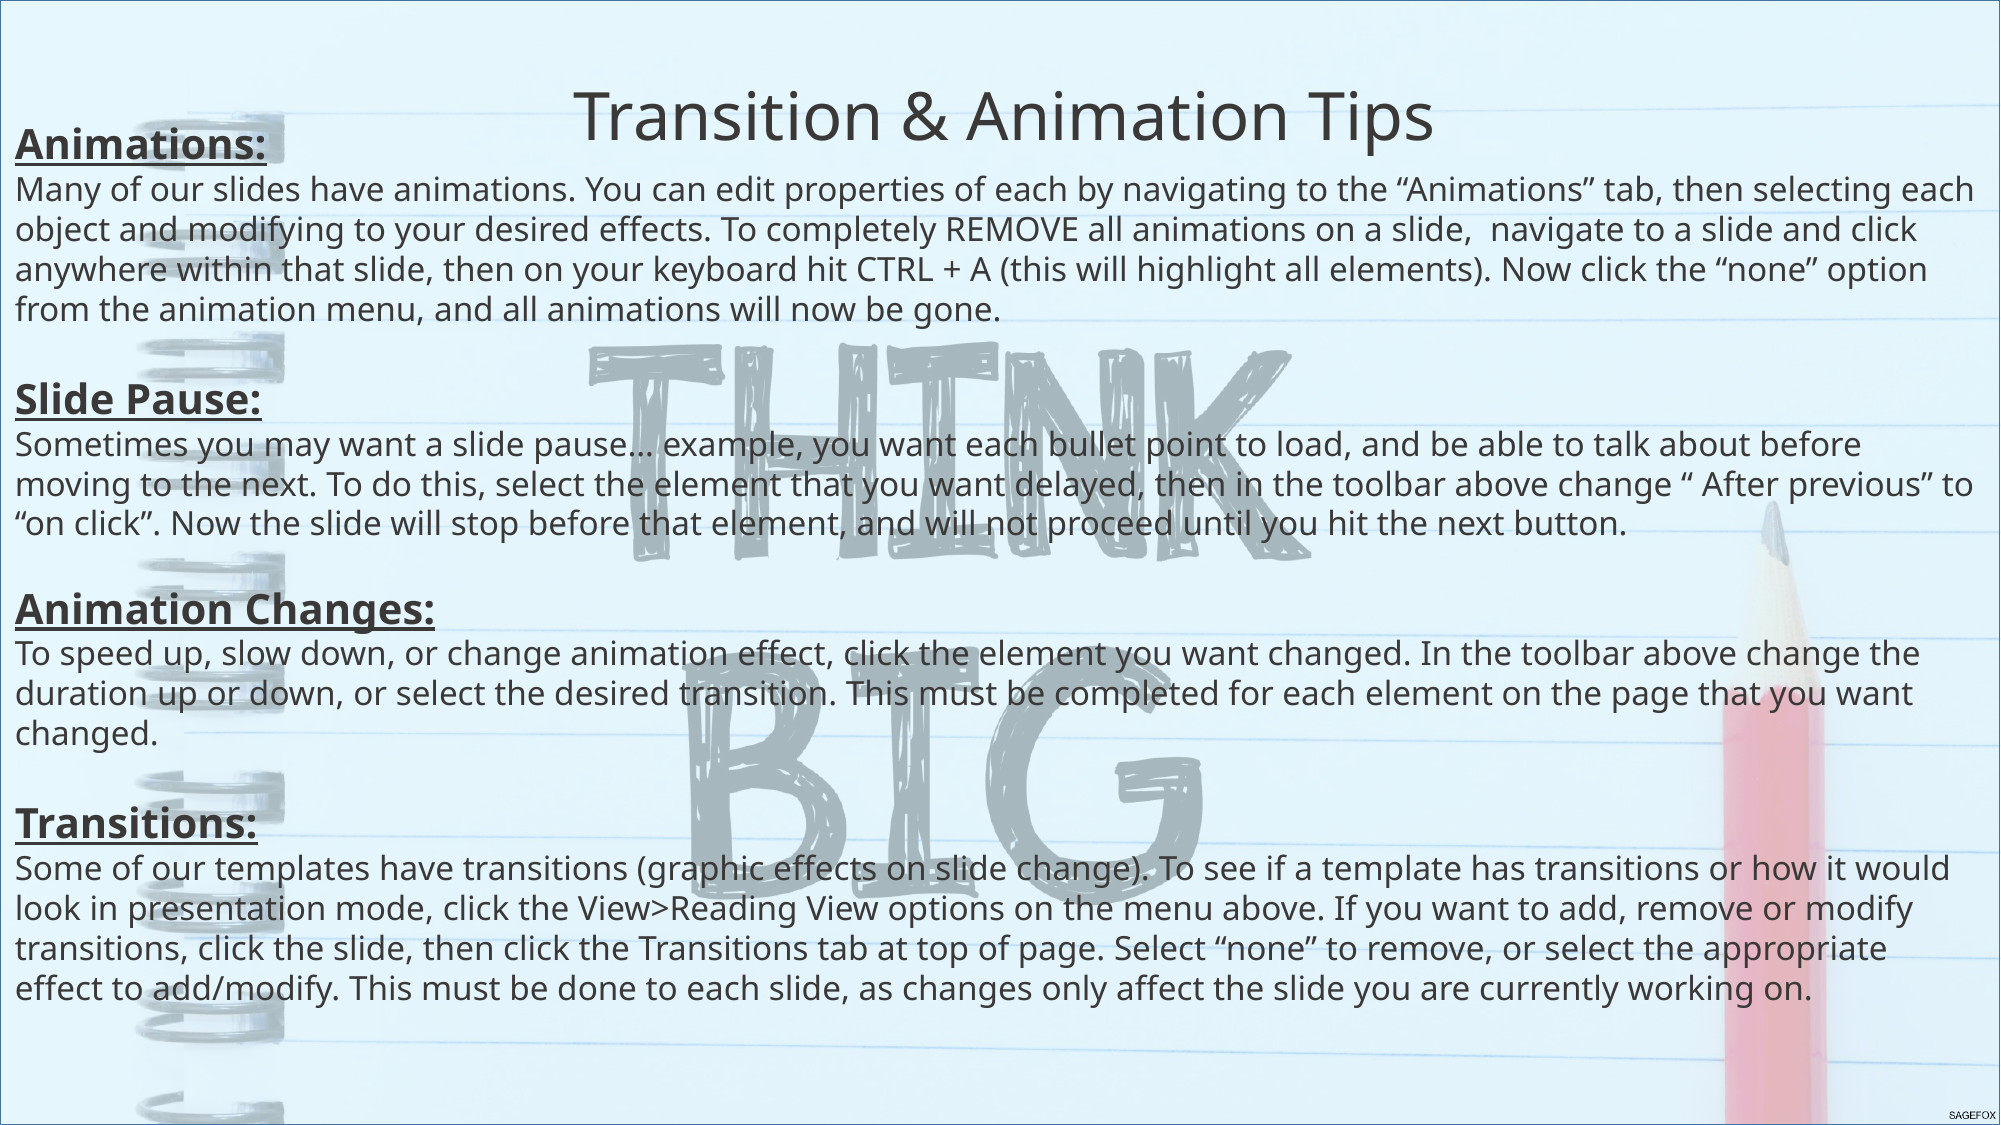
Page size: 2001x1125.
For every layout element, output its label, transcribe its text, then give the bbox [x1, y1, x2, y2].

title Transition & Animation Tips [477, 59, 1532, 177]
text_box Animations: Many of our slides have animations. You can edit properties of each by navigating to the “Animations” tab, then selecting each object and modifying to your desired effects. To completely REMOVE all animations on a slide, navigate to a slide and click anywhere within that slide, then on your keyboard hit CTRL + A (this will highlight all elements). Now click the “none” option from the animation menu, and all animations will now be gone. Slide Pause: Sometimes you may want a slide pause… example, you want each bullet point to load, and be able to talk about before moving to the next. To do this, select the element that you want delayed, then in the toolbar above change “ After previous” to “on click”. Now the slide will stop before that element, and will not proceed until you hit the next button. Animation Changes: To speed up, slow down, or change animation effect, click the element you want changed. In the toolbar above change the duration up or down, or select the desired transition. This must be completed for each element on the page that you want changed. Transitions: Some of our templates have transitions (graphic effects on slide change). To see if a template has transitions or how it would look in presentation mode, click the View>Reading View options on the menu above. If you want to add, remove or modify transitions, click the slide, then click the Transitions tab at top of page. Select “none” to remove, or select the appropriate effect to add/modify. This must be done to each slide, as changes only affect the slide you are currently working on. [0, 0, 2000, 1125]
